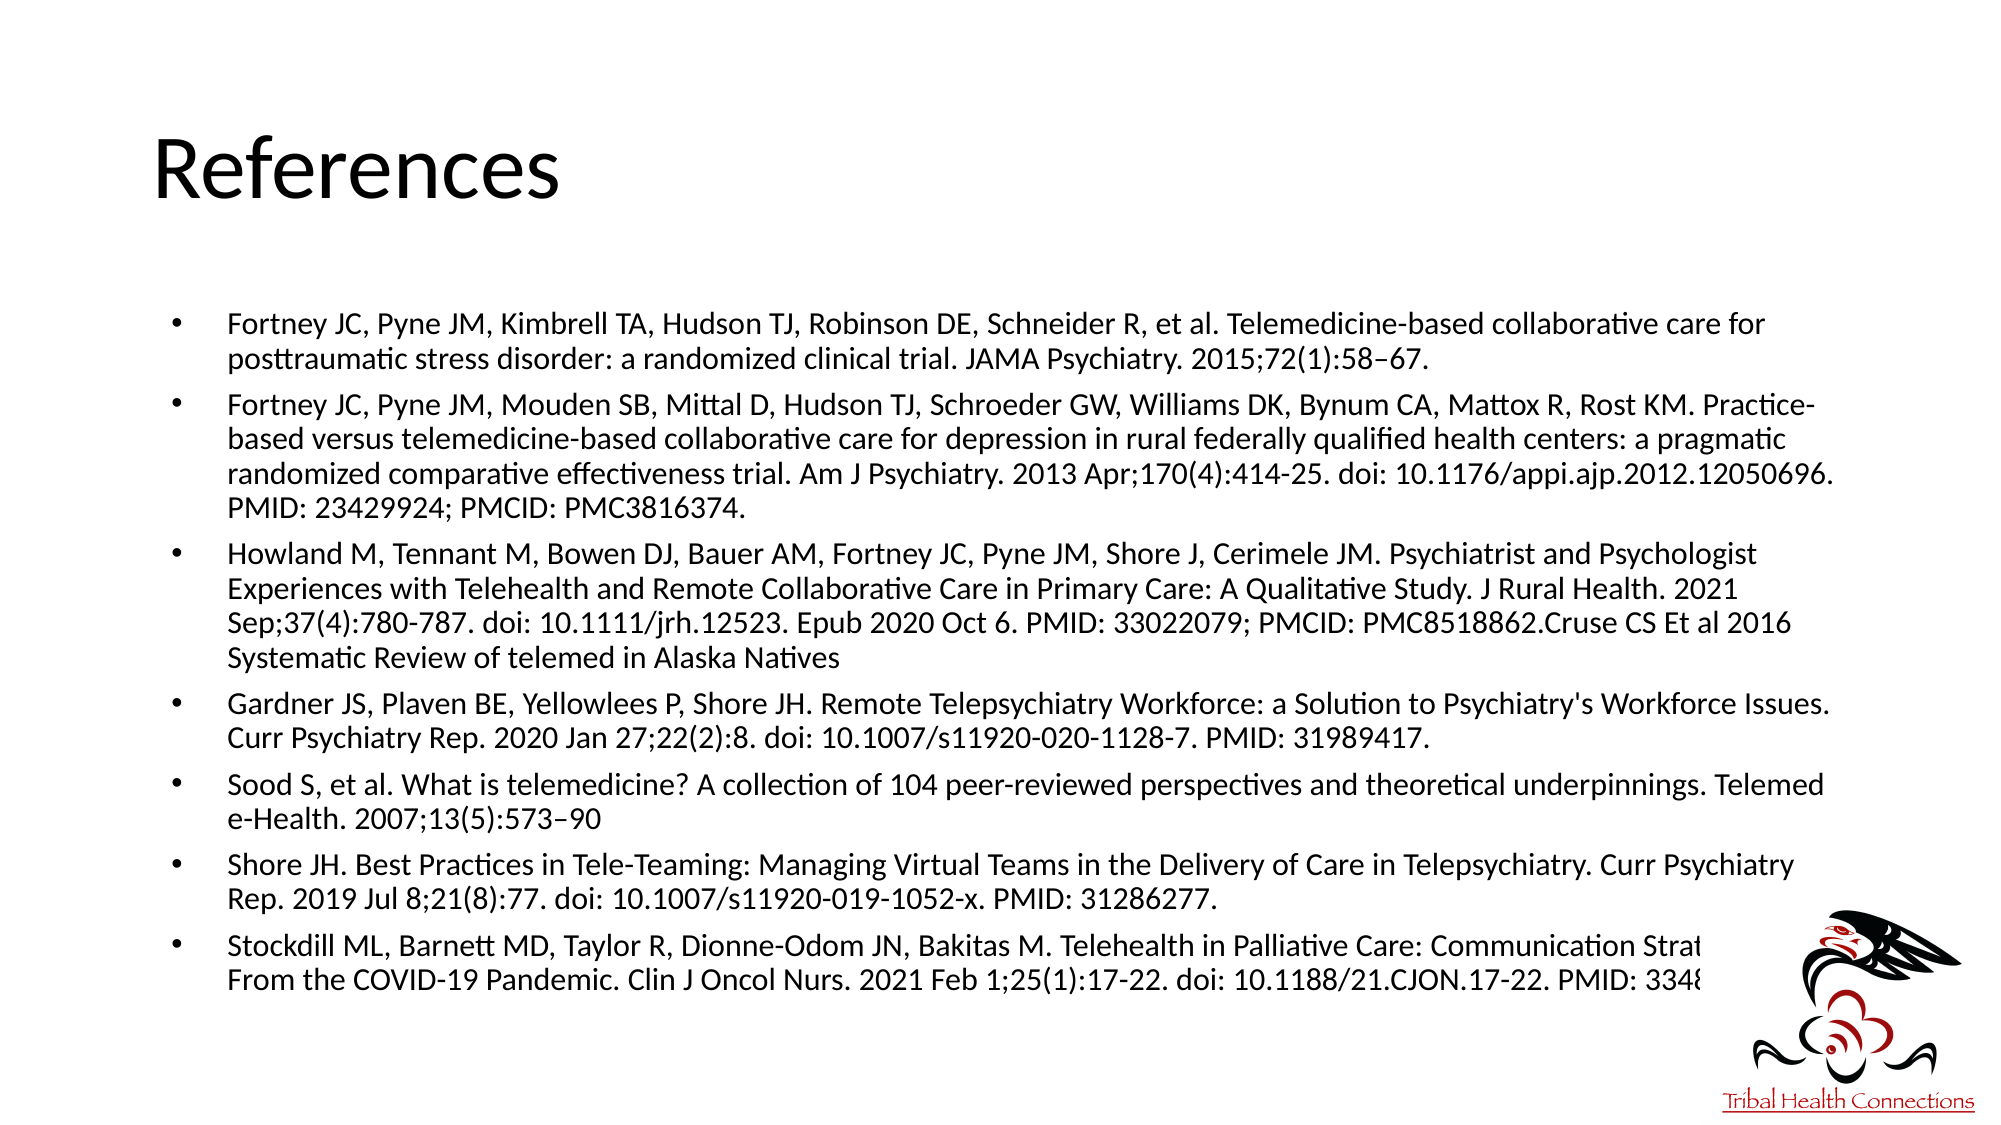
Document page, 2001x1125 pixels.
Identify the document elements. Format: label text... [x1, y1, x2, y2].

title References [137, 59, 1863, 278]
list Fortney JC, Pyne JM, Kimbrell TA, Hudson TJ, Robinson DE, Schneider R, et al. Telemedicine-based collaborative care for posttraumatic stress disorder: a randomized clinical trial. JAMA Psychiatry. 2015;72(1):58–67. Fortney JC, Pyne JM, Mouden SB, Mittal D, Hudson TJ, Schroeder GW, Williams DK, Bynum CA, Mattox R, Rost KM. Practice-based versus telemedicine-based collaborative care for depression in rural federally qualified health centers: a pragmatic randomized comparative effectiveness trial. Am J Psychiatry. 2013 Apr;170(4):414-25. doi: 10.1176/appi.ajp.2012.12050696. PMID: 23429924; PMCID: PMC3816374. Howland M, Tennant M, Bowen DJ, Bauer AM, Fortney JC, Pyne JM, Shore J, Cerimele JM. Psychiatrist and Psychologist Experiences with Telehealth and Remote Collaborative Care in Primary Care: A Qualitative Study. J Rural Health. 2021 Sep;37(4):780-787. doi: 10.1111/jrh.12523. Epub 2020 Oct 6. PMID: 33022079; PMCID: PMC8518862.Cruse CS Et al 2016 Systematic Review of telemed in Alaska Natives Gardner JS, Plaven BE, Yellowlees P, Shore JH. Remote Telepsychiatry Workforce: a Solution to Psychiatry's Workforce Issues. Curr Psychiatry Rep. 2020 Jan 27;22(2):8. doi: 10.1007/s11920-020-1128-7. PMID: 31989417. Sood S, et al. What is telemedicine? A collection of 104 peer-reviewed perspectives and theoretical underpinnings. Telemed e-Health. 2007;13(5):573–90 Shore JH. Best Practices in Tele-Teaming: Managing Virtual Teams in the Delivery of Care in Telepsychiatry. Curr Psychiatry Rep. 2019 Jul 8;21(8):77. doi: 10.1007/s11920-019-1052-x. PMID: 31286277. Stockdill ML, Barnett MD, Taylor R, Dionne-Odom JN, Bakitas M. Telehealth in Palliative Care: Communication Strategies From the COVID-19 Pandemic. Clin J Oncol Nurs. 2021 Feb 1;25(1):17-22. doi: 10.1188/21.CJON.17-22. PMID: 33480883. [137, 299, 1863, 1014]
picture [1699, 890, 2000, 1125]
